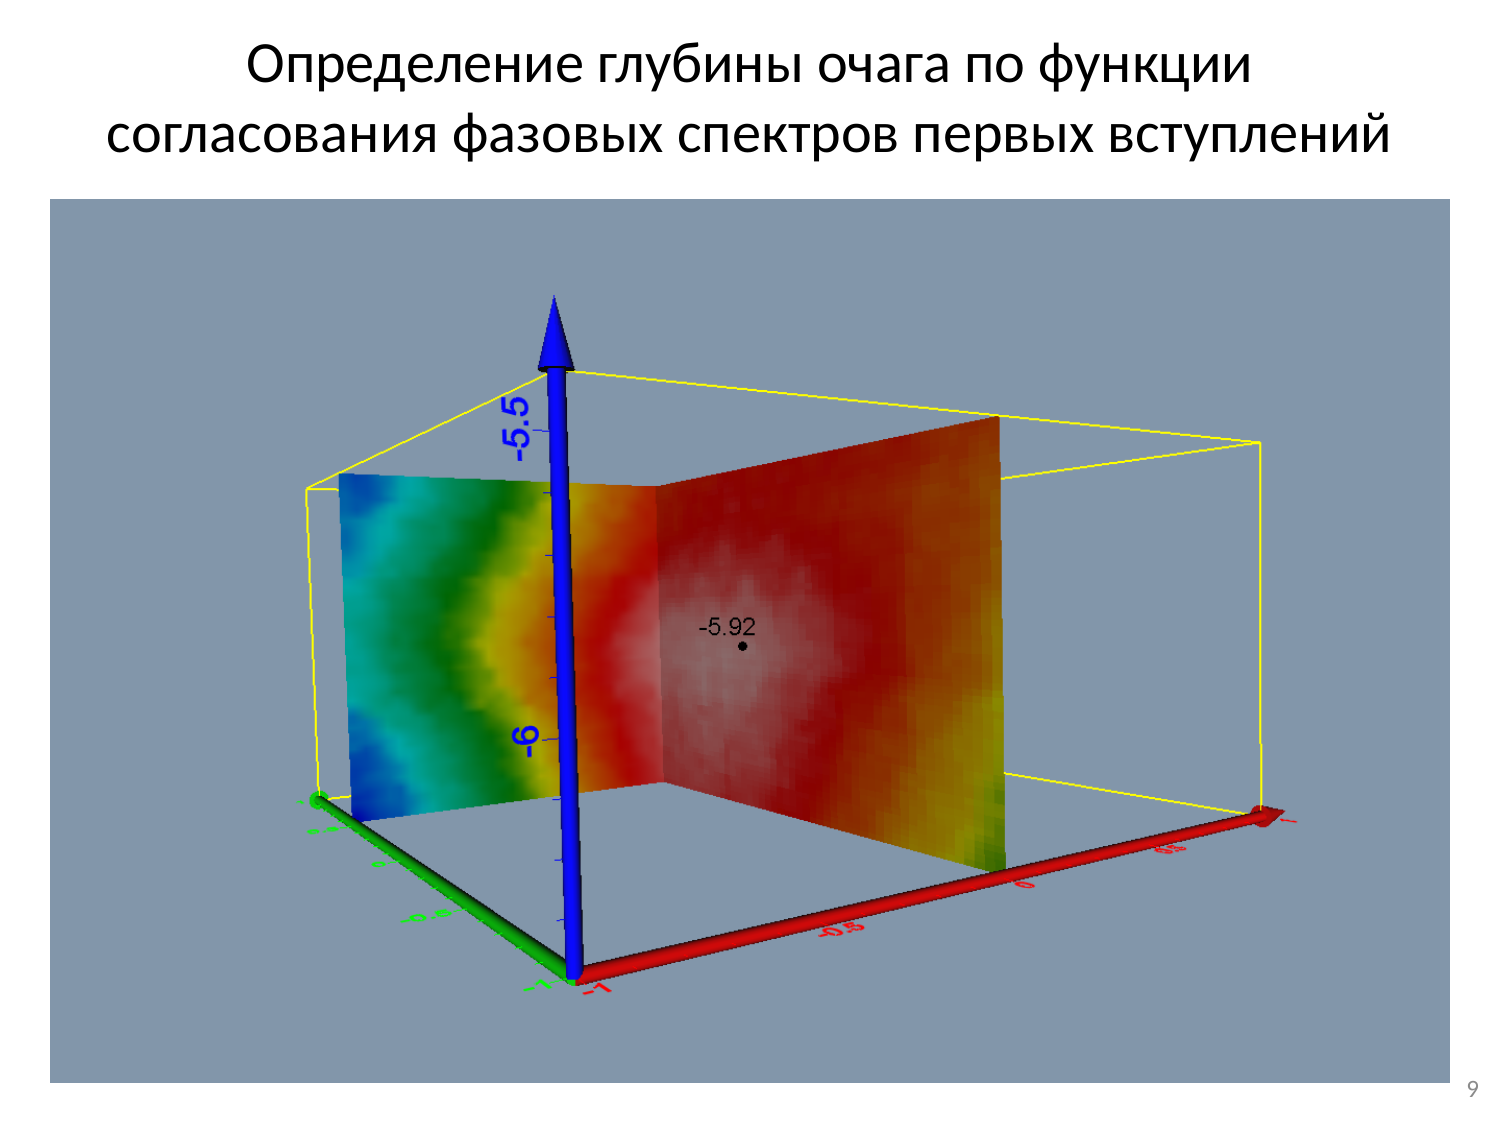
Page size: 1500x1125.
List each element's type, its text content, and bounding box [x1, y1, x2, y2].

title Определение глубины очага по функции согласования фазовых спектров первых вступлений [75, 0, 1425, 188]
slide_number 9 [1422, 1058, 1495, 1118]
picture [50, 199, 1450, 1083]
